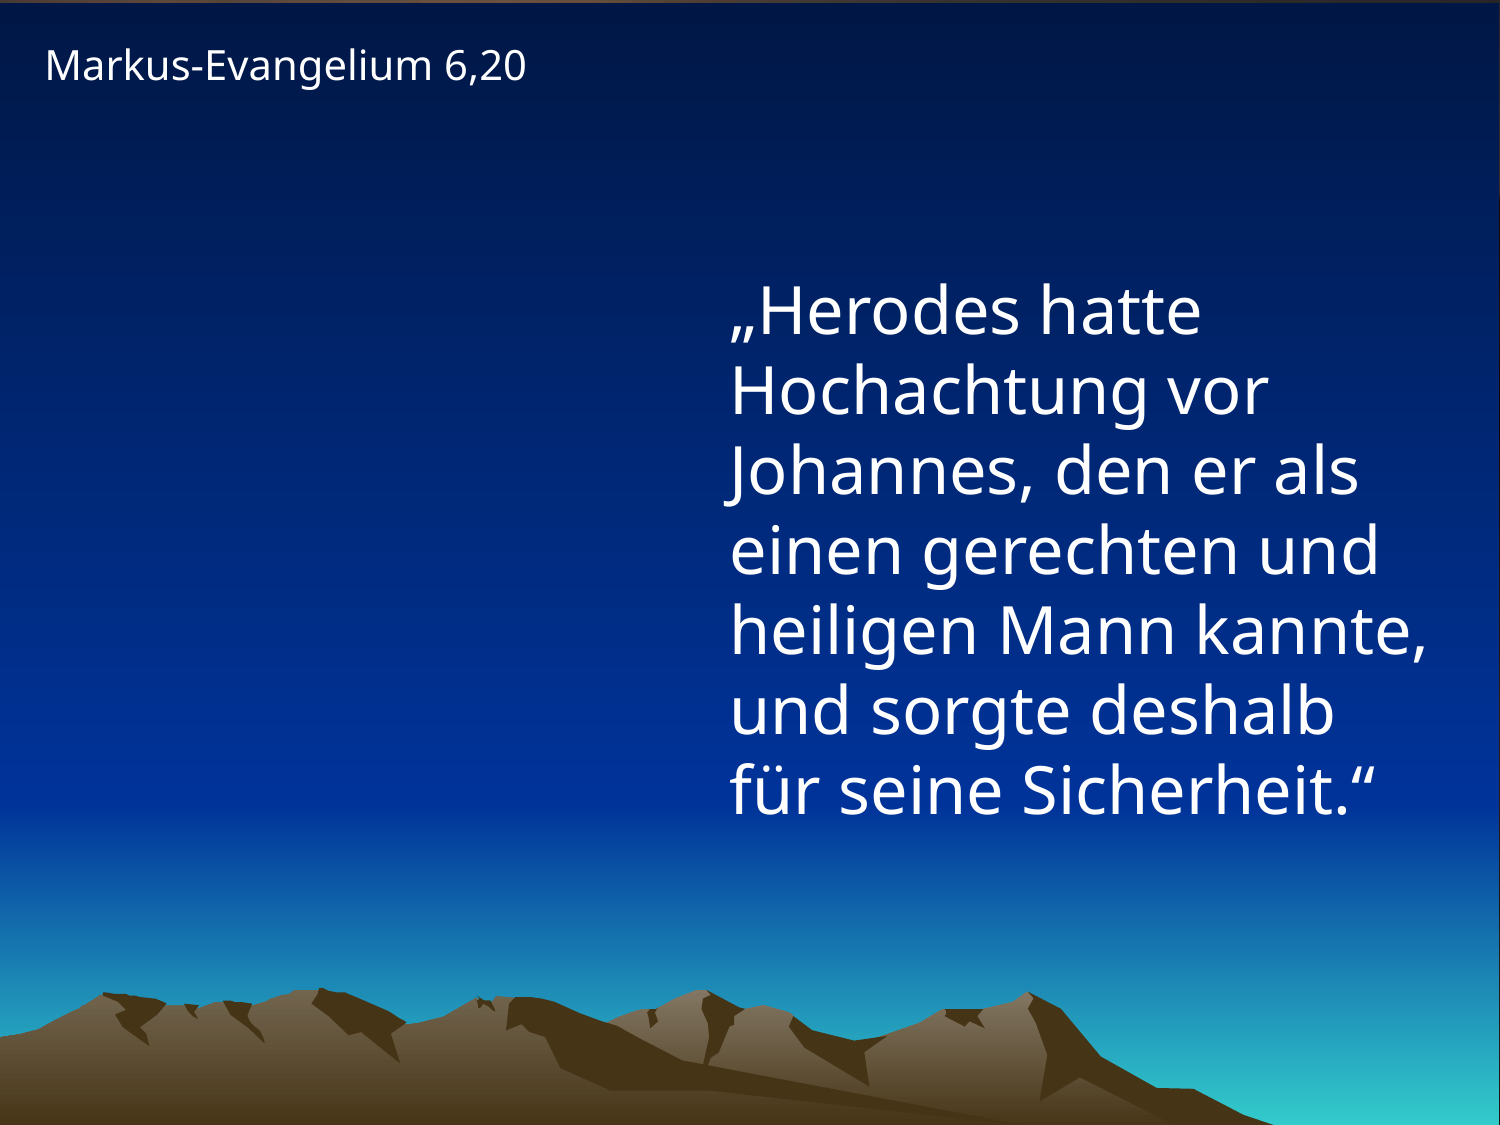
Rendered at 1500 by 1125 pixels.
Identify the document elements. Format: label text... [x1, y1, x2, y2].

picture [0, 0, 1500, 1125]
title „Herodes hatte Hochachtung vor Johannes, den er als einen gerechten und heiligen Mann kannte, und sorgte deshalb für seine Sicherheit.“ [714, 260, 1495, 835]
subtitle Markus-Evangelium 6,20 [29, 30, 1080, 699]
